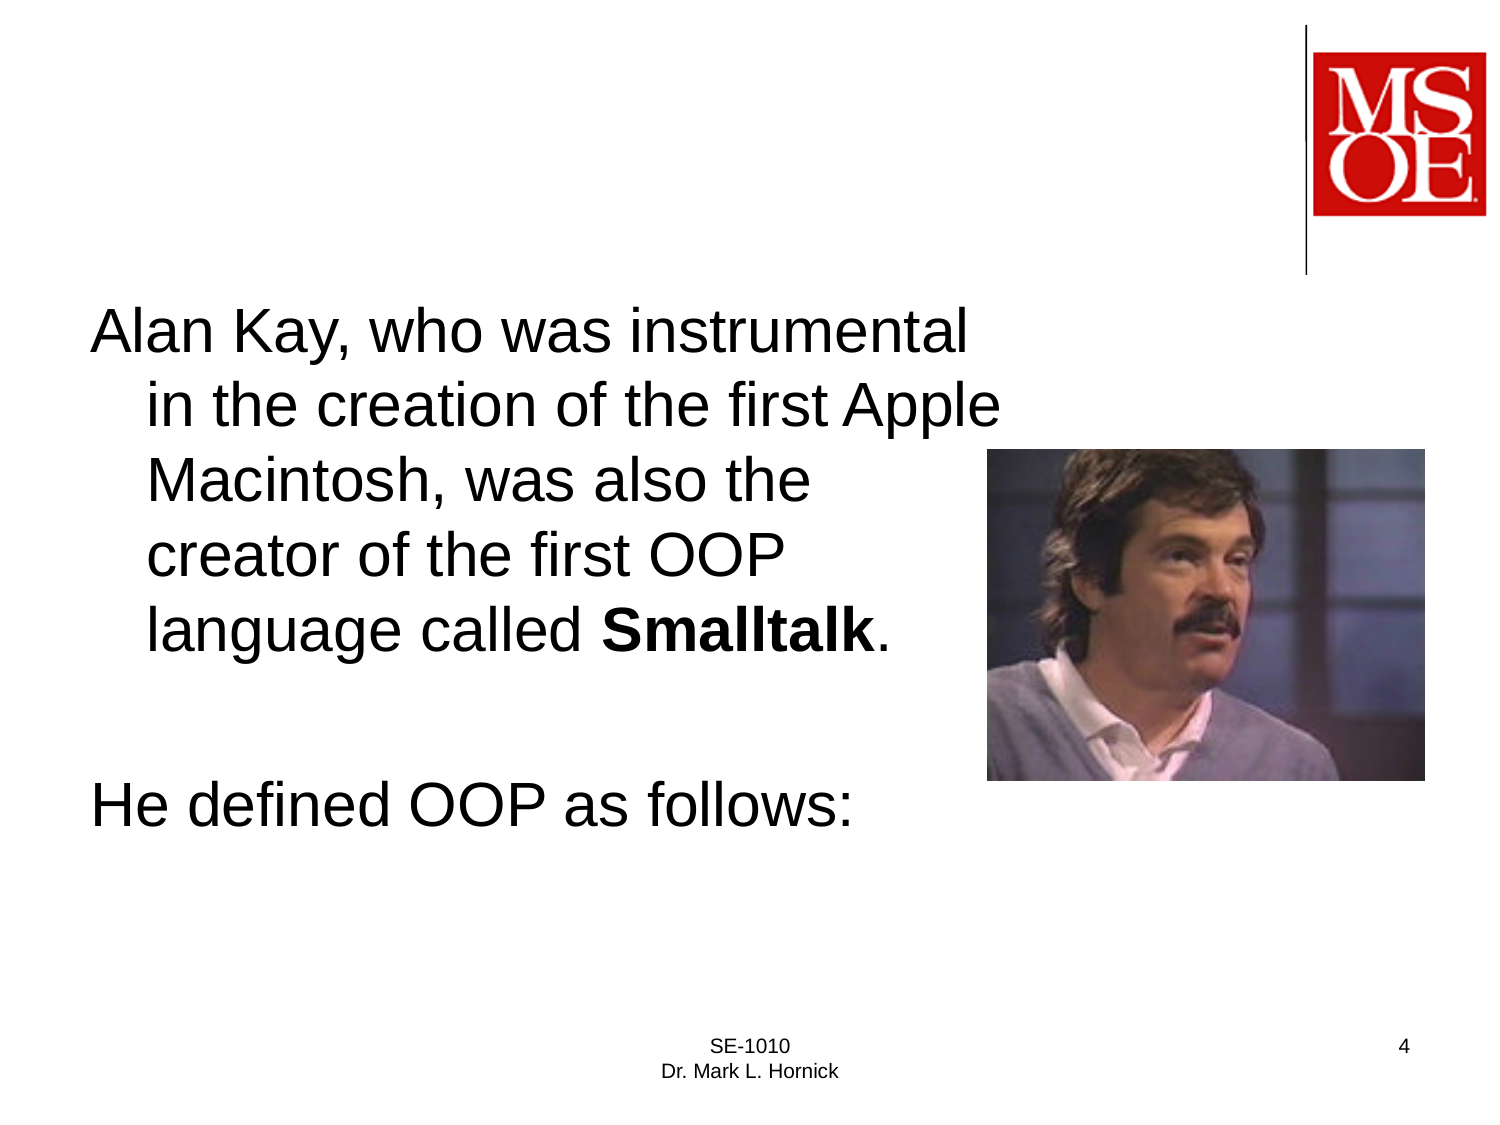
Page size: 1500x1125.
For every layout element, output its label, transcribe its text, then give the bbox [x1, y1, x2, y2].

picture [987, 449, 1426, 781]
slide_number 4 [1074, 1024, 1426, 1101]
picture [1312, 37, 1488, 232]
list Alan Kay, who was instrumental in the creation of the first Apple Macintosh, was also the creator of the first OOP language called Smalltalk. He defined OOP as follows: [74, 281, 1026, 1006]
footer SE-1010 Dr. Mark L. Hornick [512, 1024, 988, 1101]
